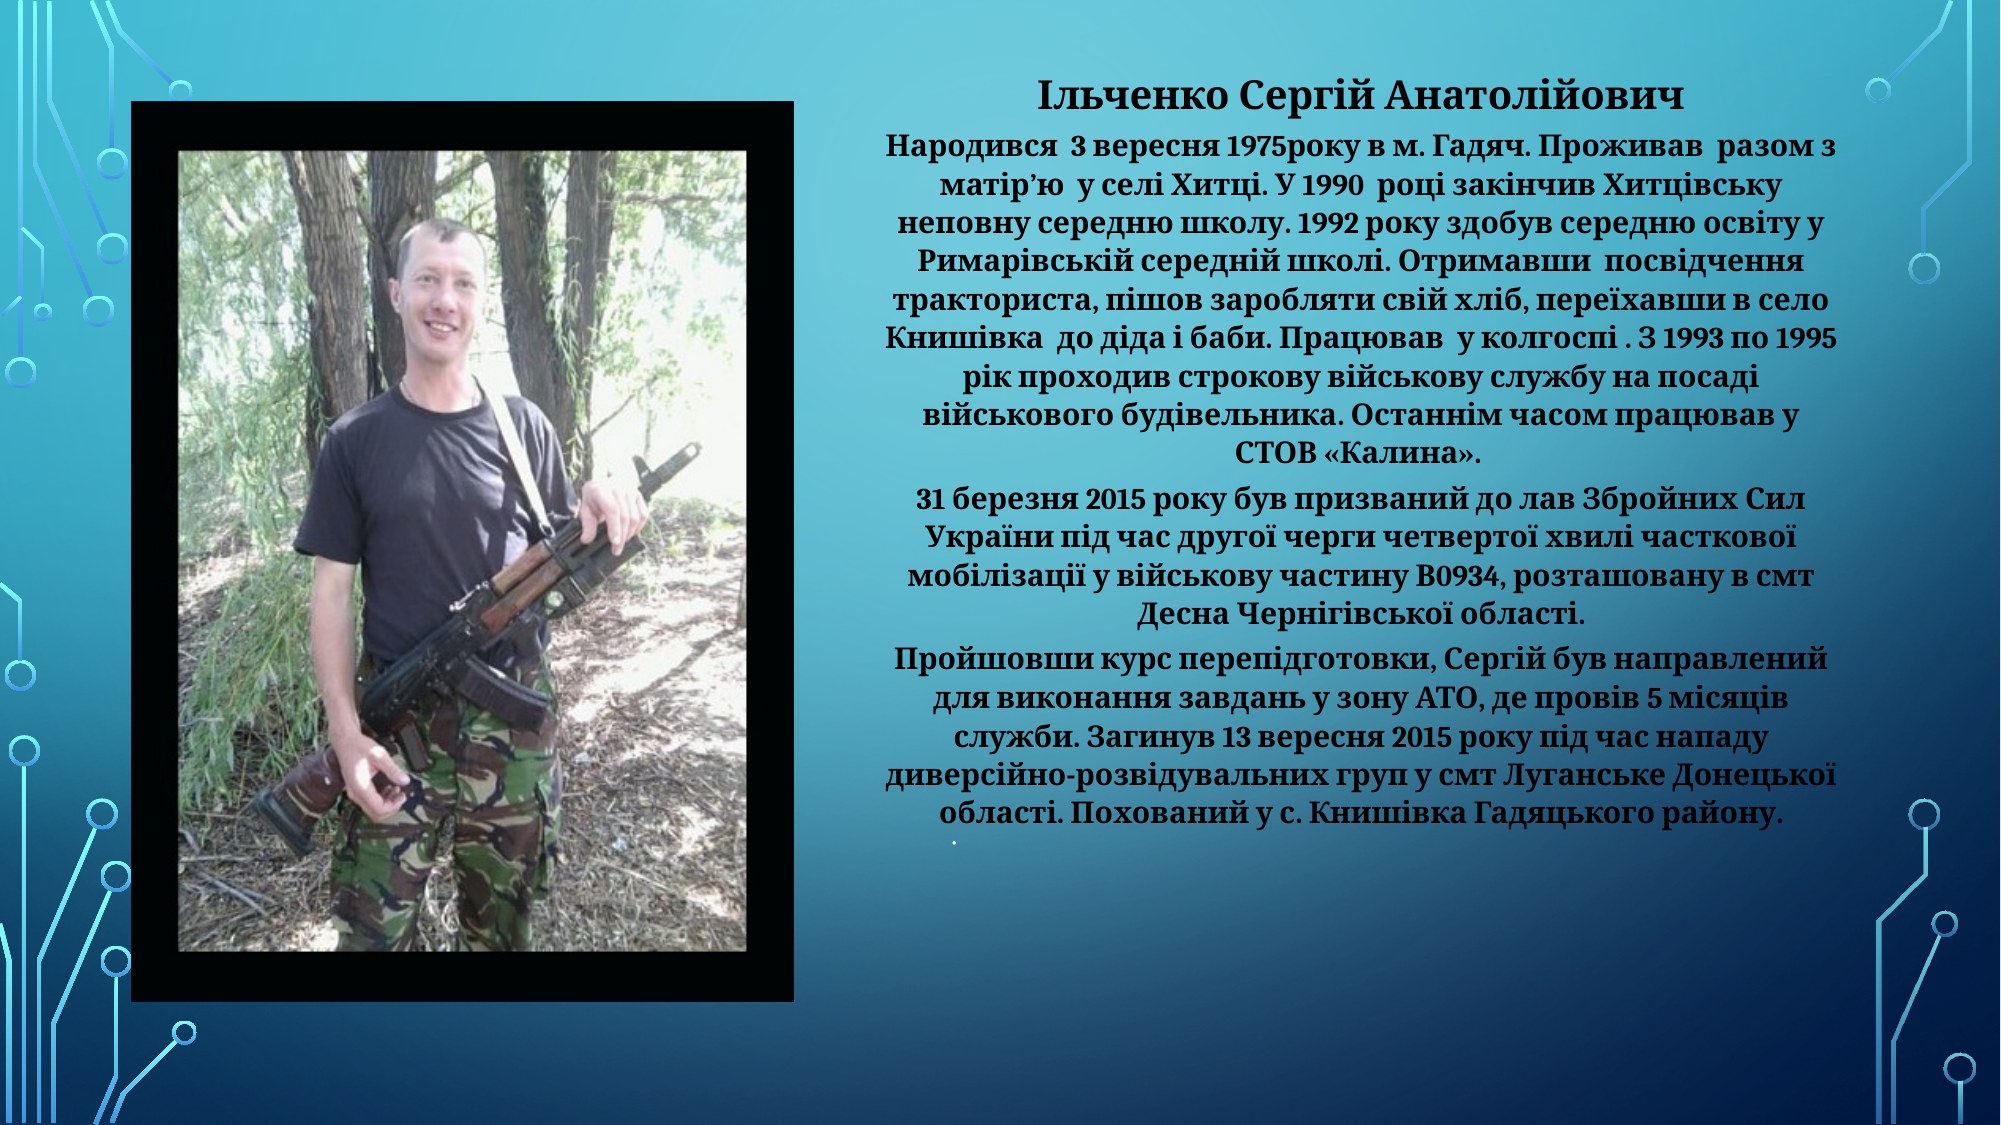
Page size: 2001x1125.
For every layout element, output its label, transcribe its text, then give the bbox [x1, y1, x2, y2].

picture [131, 101, 794, 1003]
list Ільченко Сергій Анатолійович Народився 3 вересня 1975року в м. Гадяч. Проживав разом з матір’ю у селі Хитці. У 1990 році закінчив Хитцівську неповну середню школу. 1992 року здобув середню освіту у Римарівській середній школі. Отримавши посвідчення тракториста, пішов заробляти свій хліб, переїхавши в село Книшівка до діда і баби. Працював у колгоспі . З 1993 по 1995 рік проходив строкову військову службу на посаді військового будівельника. Останнім часом працював у СТОВ «Калина». 31 березня 2015 року був призваний до лав Збройних Сил України під час другої черги четвертої хвилі часткової мобілізації у військову частину В0934, розташовану в смт Десна Чернігівської області. Пройшовши курс перепідготовки, Сергій був направлений для виконання завдань у зону АТО, де провів 5 місяців служби. Загинув 13 вересня 2015 року під час нападу диверсійно-­розвідувальних груп у смт Луганське Донецької області. Похований у с. Книшівка Гадяцького району. [868, 58, 1855, 950]
